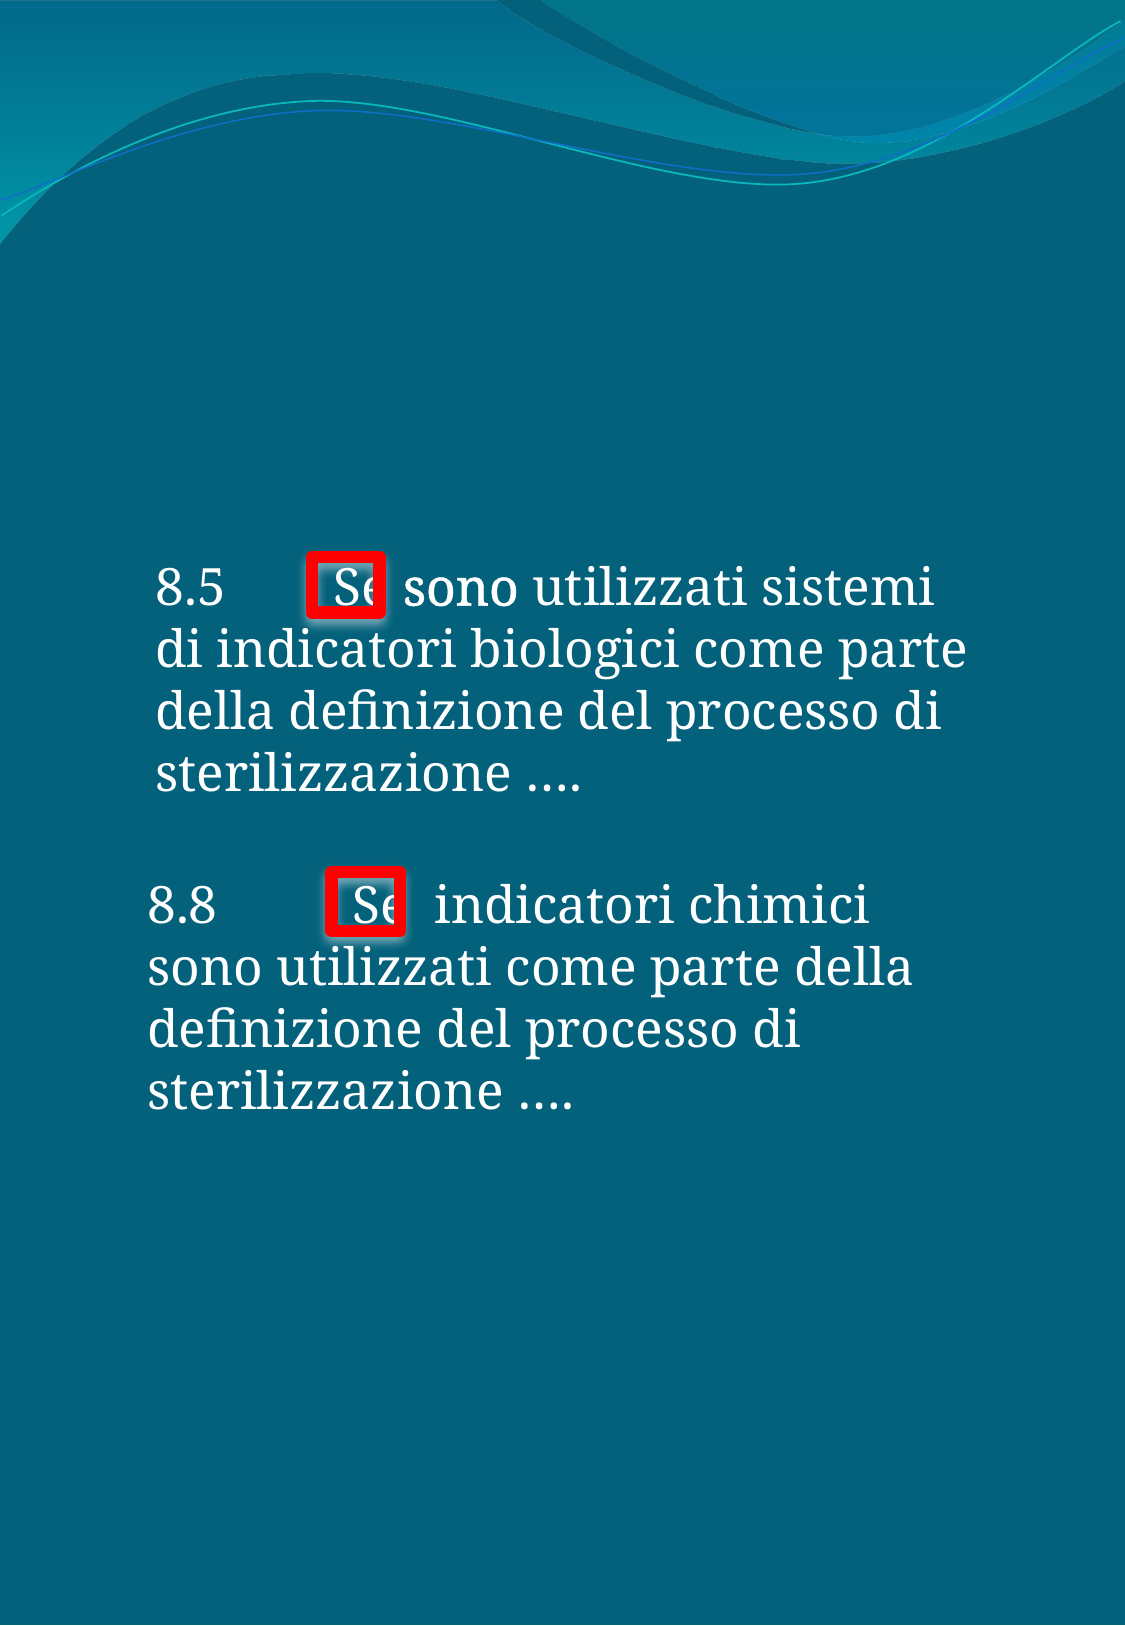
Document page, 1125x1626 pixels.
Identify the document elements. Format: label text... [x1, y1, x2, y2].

text_box [331, 871, 401, 932]
text_box 8.8 Se indicatori chimici sono utilizzati come parte della definizione del processo di sterilizzazione …. [132, 864, 1013, 1153]
text_box [311, 556, 380, 613]
text_box 8.5 Se sono utilizzati sistemi di indicatori biologici come parte della definizione del processo di sterilizzazione …. [140, 546, 985, 809]
